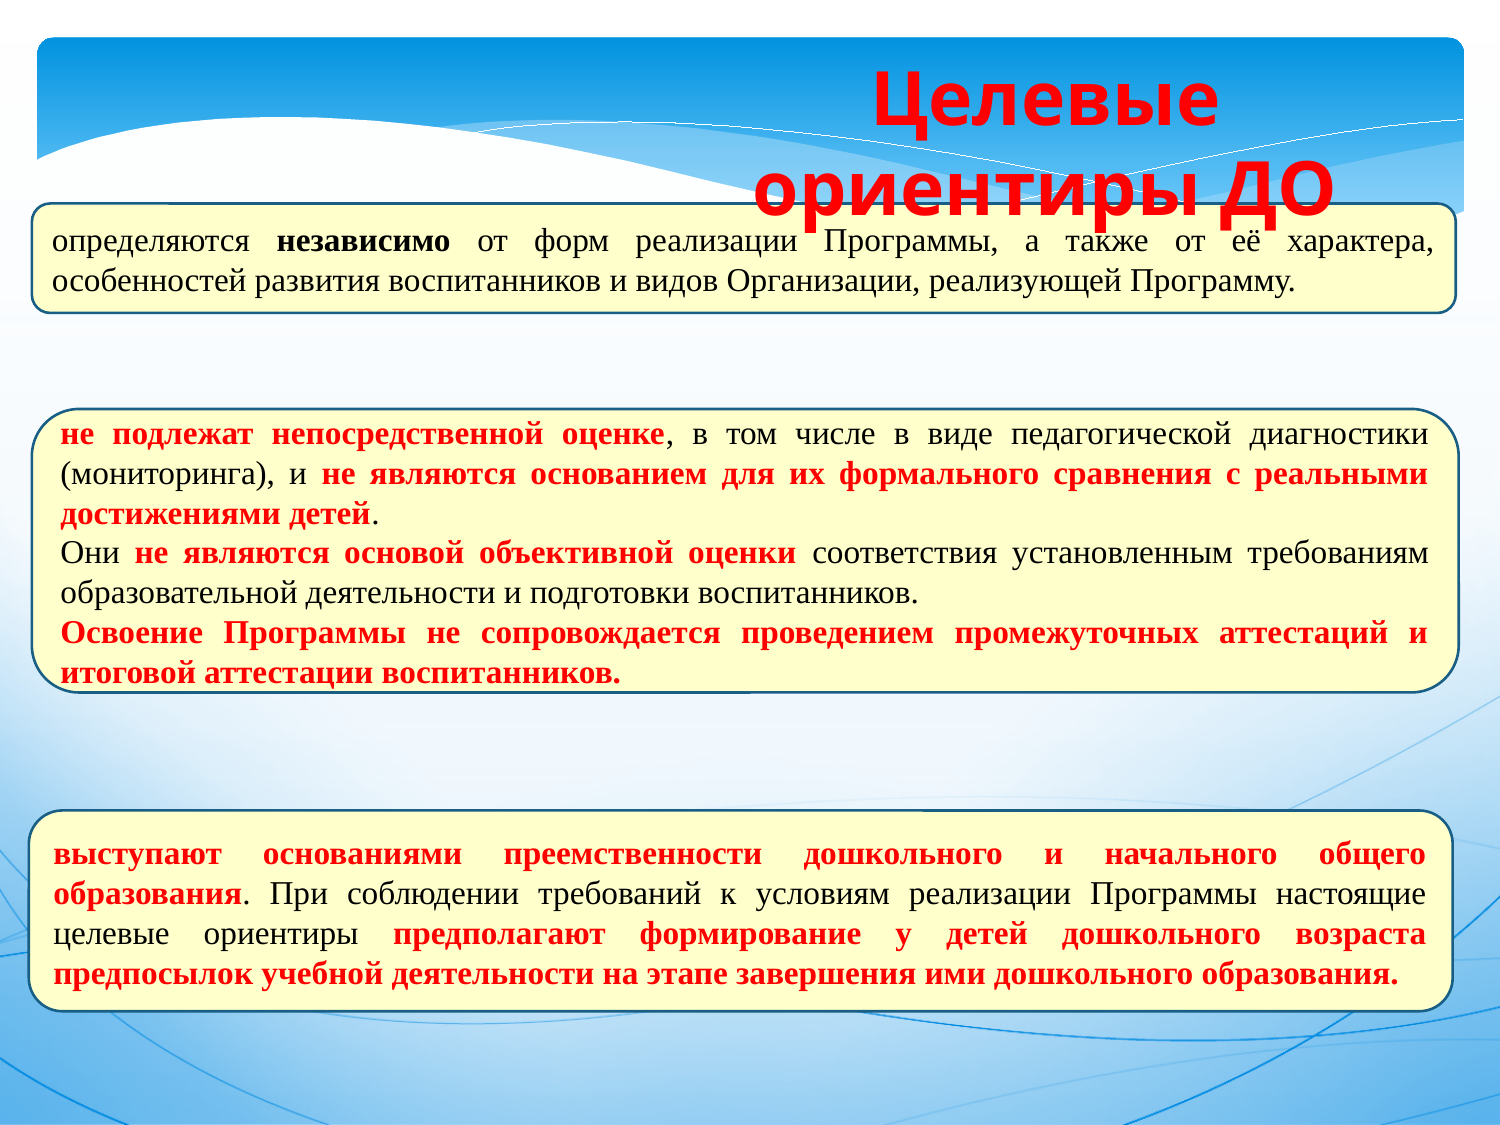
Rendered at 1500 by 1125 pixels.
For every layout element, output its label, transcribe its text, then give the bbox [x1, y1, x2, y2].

text_box выступают основаниями преемственности дошкольного и начального общего образования. При соблюдении требований к условиям реализации Программы настоящие целевые ориентиры предполагают формирование у детей дошкольного возраста предпосылок учебной деятельности на этапе завершения ими дошкольного образования. [27, 809, 1454, 1013]
text_box Целевые ориентиры ДО [631, 42, 1459, 238]
text_box не подлежат непосредственной оценке, в том числе в виде педагогической диагностики (мониторинга), и не являются основанием для их формального сравнения с реальными достижениями детей. Они не являются основой объективной оценки соответствия установленным требованиям образовательной деятельности и подготовки воспитанников. Освоение Программы не сопровождается проведением промежуточных аттестаций и итоговой аттестации воспитанников. [30, 407, 1461, 694]
text_box определяются независимо от форм реализации Программы, а также от её характера, особенностей развития воспитанников и видов Организации, реализующей Программу. [30, 202, 1458, 315]
